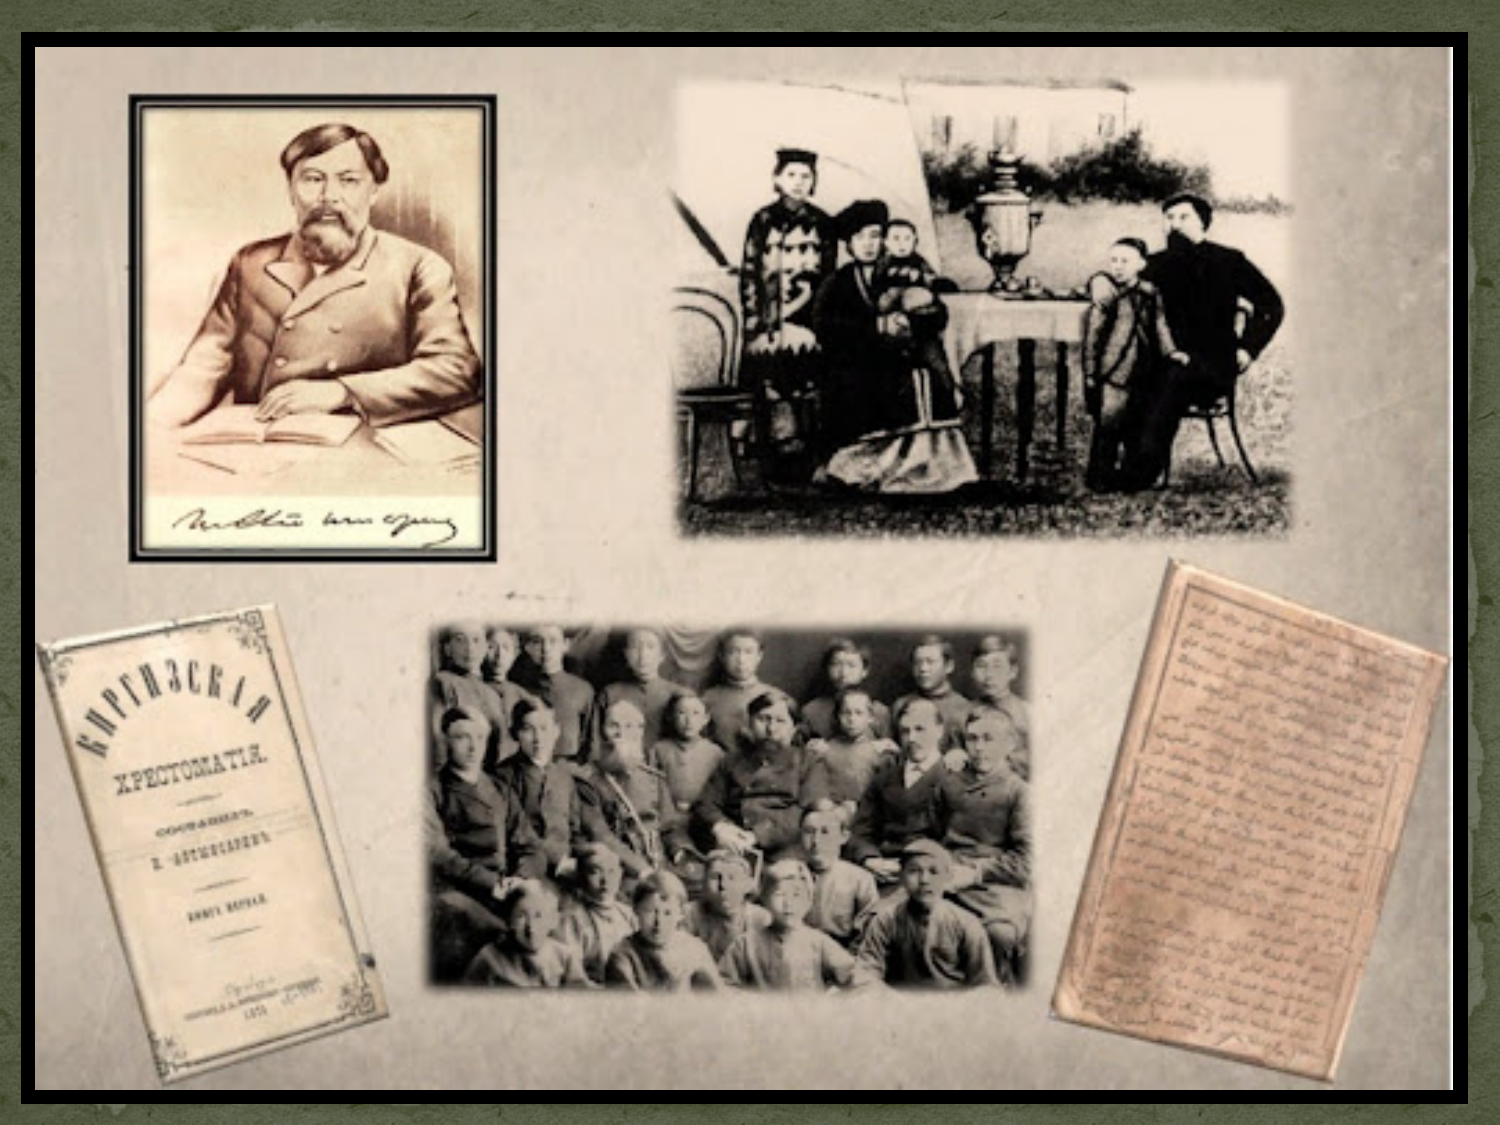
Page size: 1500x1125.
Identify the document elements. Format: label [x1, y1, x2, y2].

picture [35, 47, 1455, 1091]
